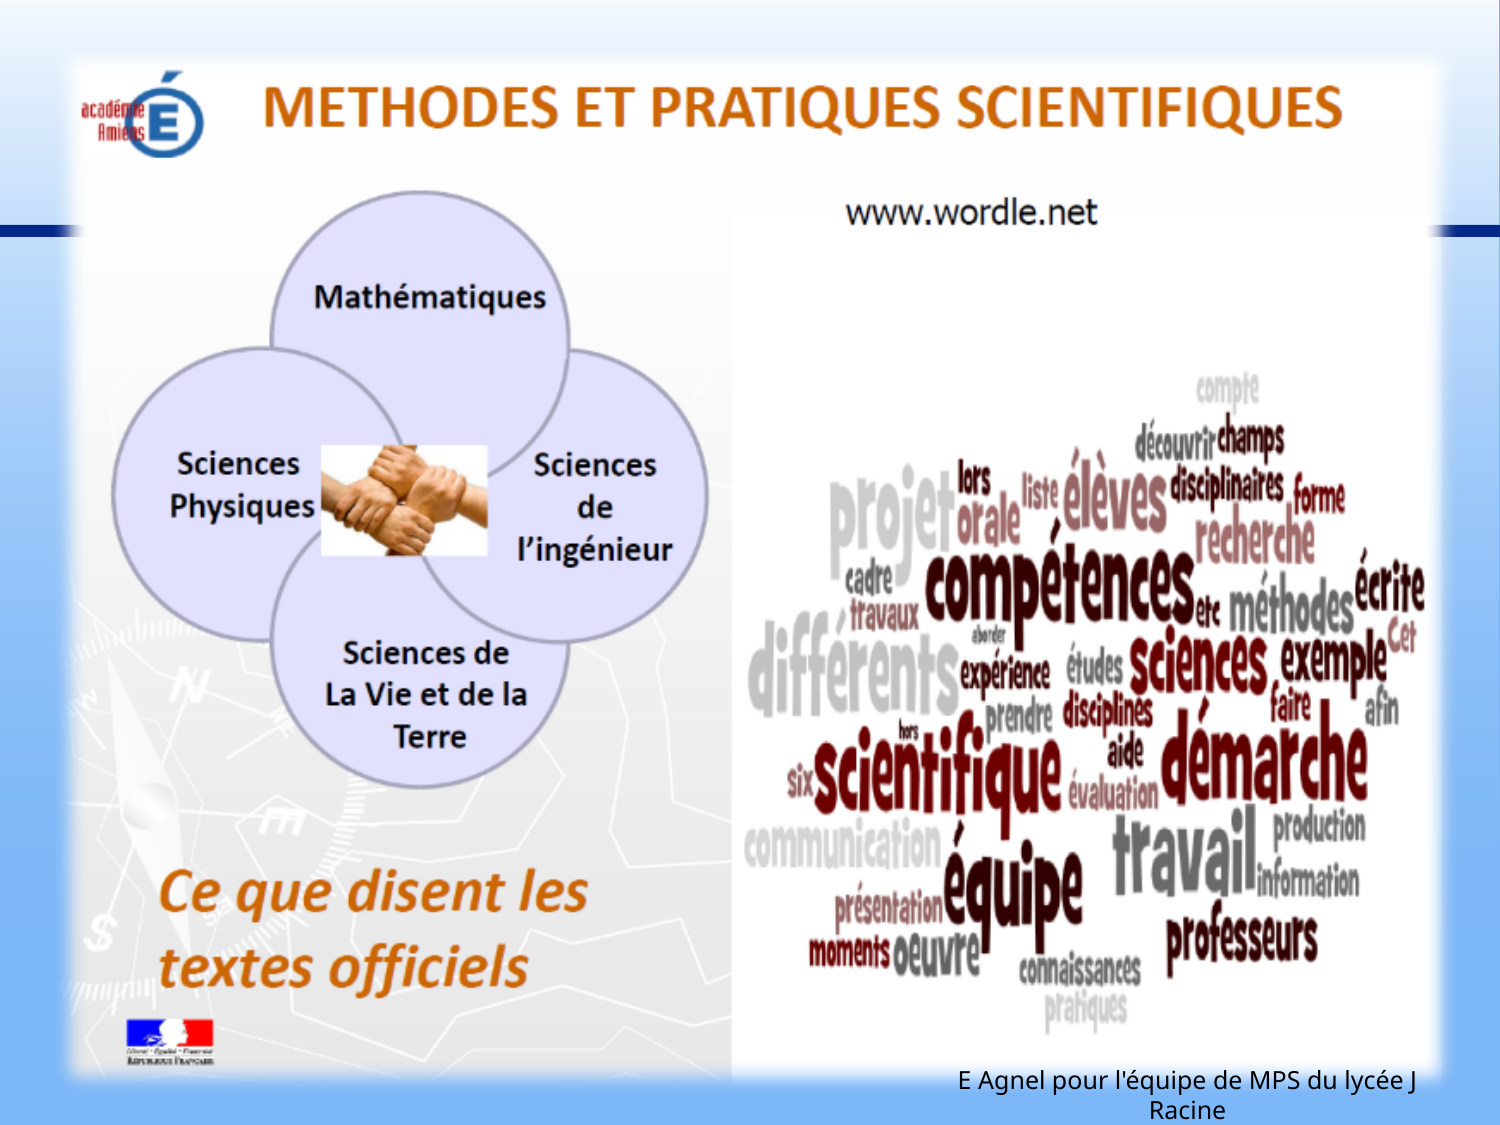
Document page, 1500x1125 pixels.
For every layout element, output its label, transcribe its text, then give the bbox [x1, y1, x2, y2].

picture [52, 41, 1460, 1095]
footer E Agnel pour l'équipe de MPS du lycée J Racine [903, 1065, 1472, 1125]
